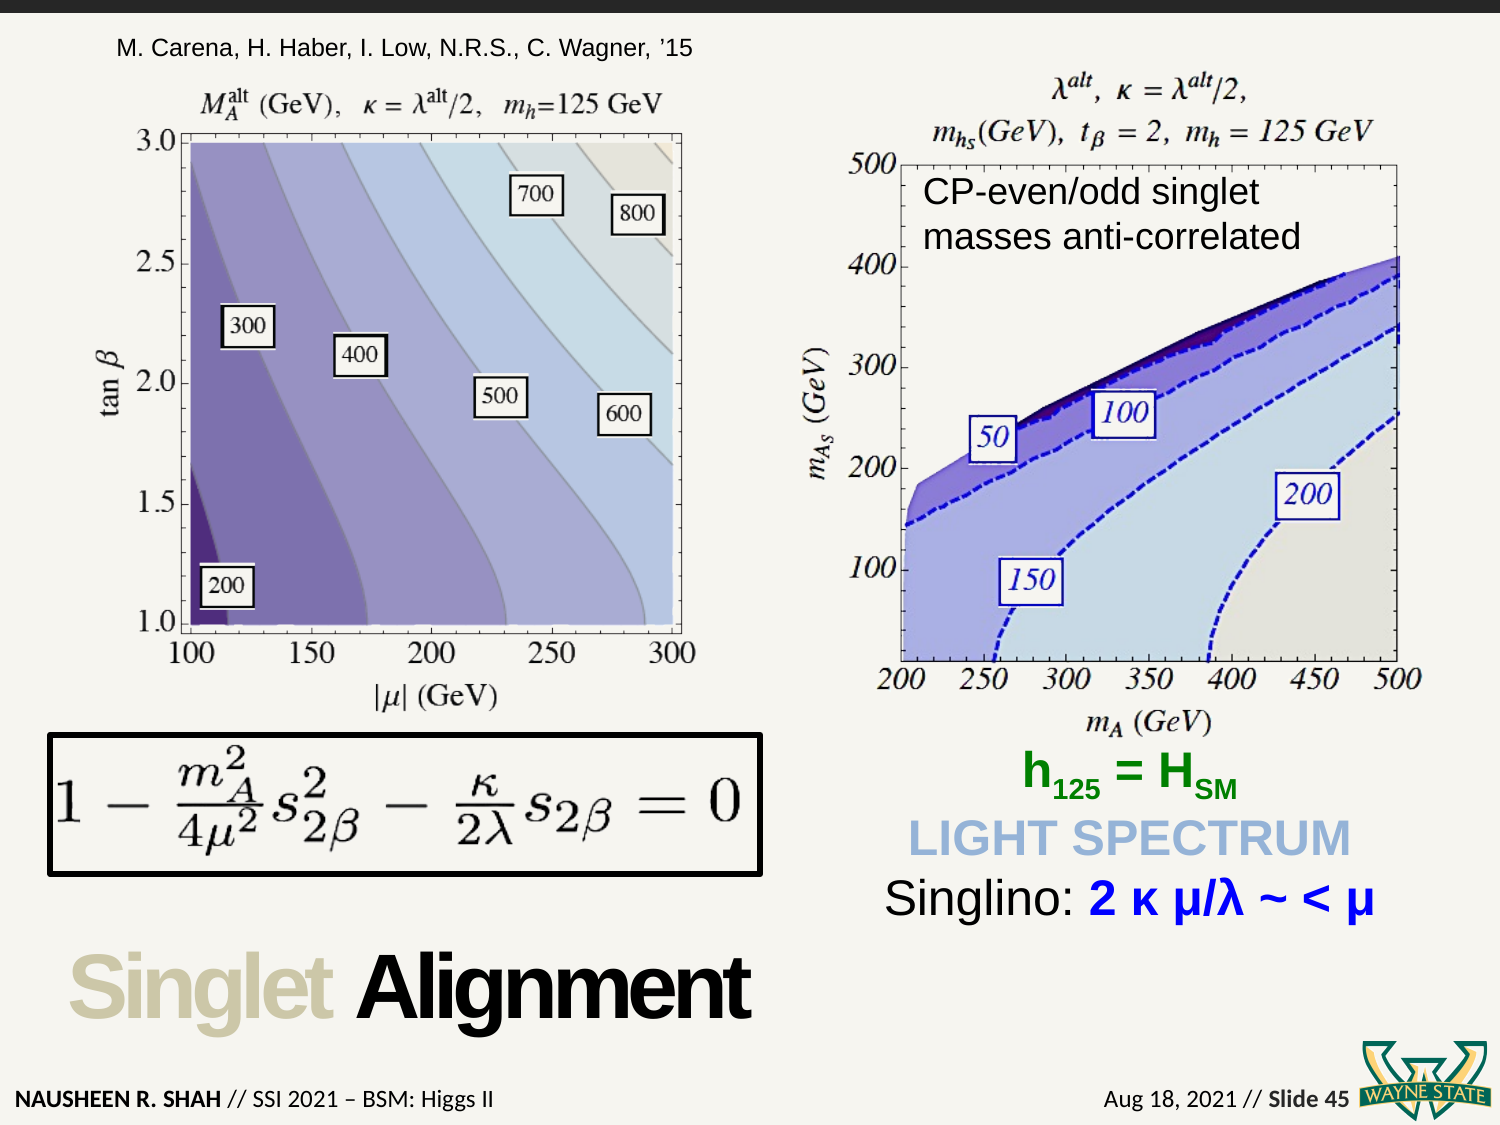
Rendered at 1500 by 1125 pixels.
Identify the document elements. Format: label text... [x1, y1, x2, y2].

picture [53, 51, 758, 872]
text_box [763, 29, 1444, 749]
picture [1359, 1041, 1492, 1124]
text_box h125 = HSM LIGHT SPECTRUM Singlino: 2 κ μ/λ ~ < μ [808, 729, 1452, 933]
title Singlet Alignment [52, 892, 1112, 1072]
text_box M. Carena, H. Haber, I. Low, N.R.S., C. Wagner, ’15 [101, 23, 708, 50]
